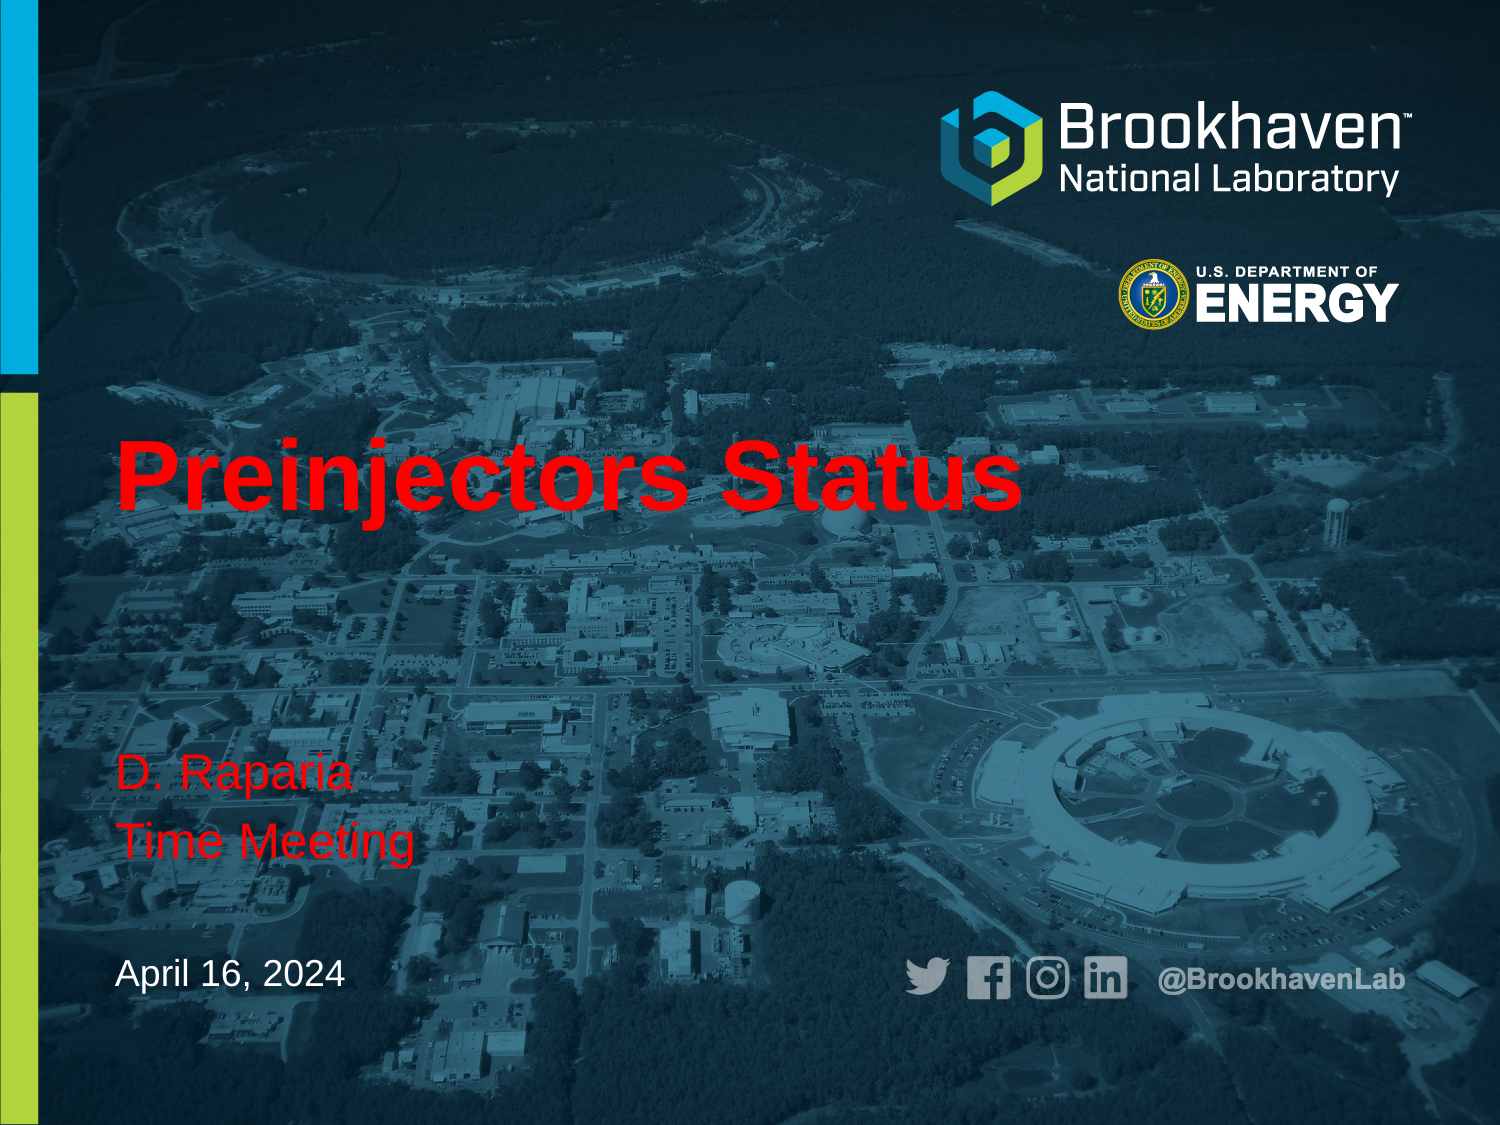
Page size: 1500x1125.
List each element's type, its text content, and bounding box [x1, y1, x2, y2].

title Preinjectors Status [100, 416, 1372, 737]
picture [0, 0, 1500, 1125]
list D. Raparia Time Meeting [100, 738, 1372, 946]
subtitle April 16, 2024 [100, 947, 1372, 1070]
